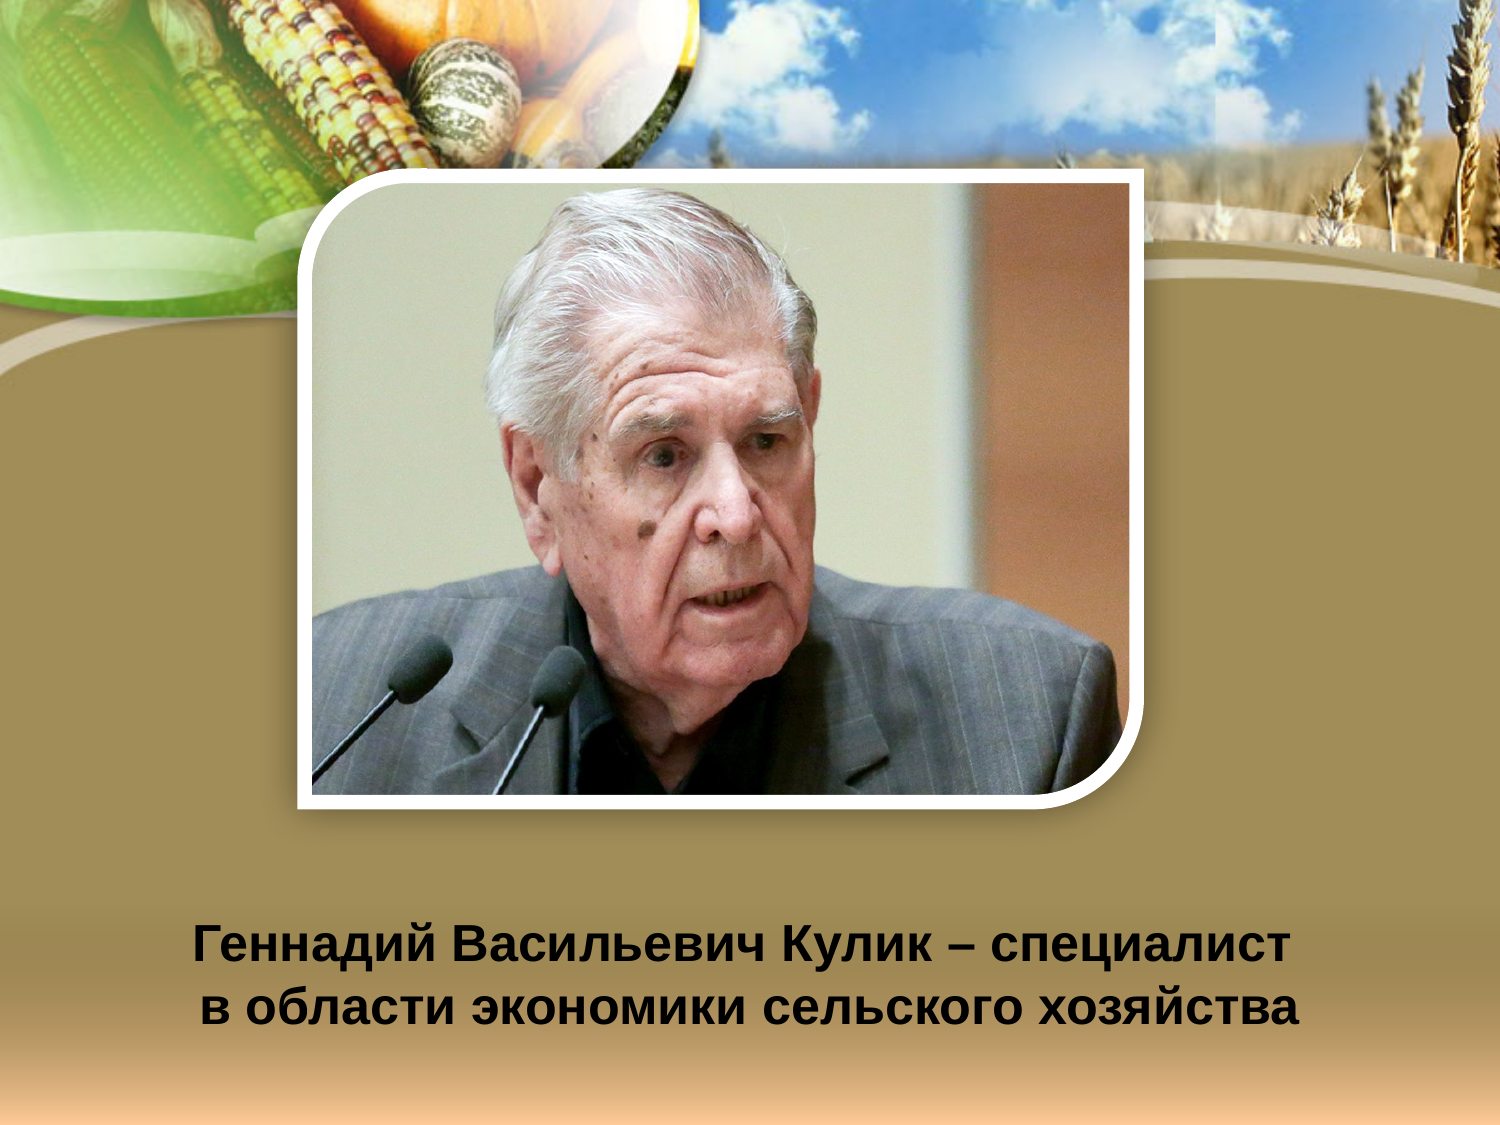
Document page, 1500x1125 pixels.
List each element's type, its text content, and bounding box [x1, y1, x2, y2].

text_box Геннадий Васильевич Кулик – специалист в области экономики сельского хозяйства [0, 902, 1500, 1042]
picture [0, 0, 1500, 902]
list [304, 175, 1137, 803]
